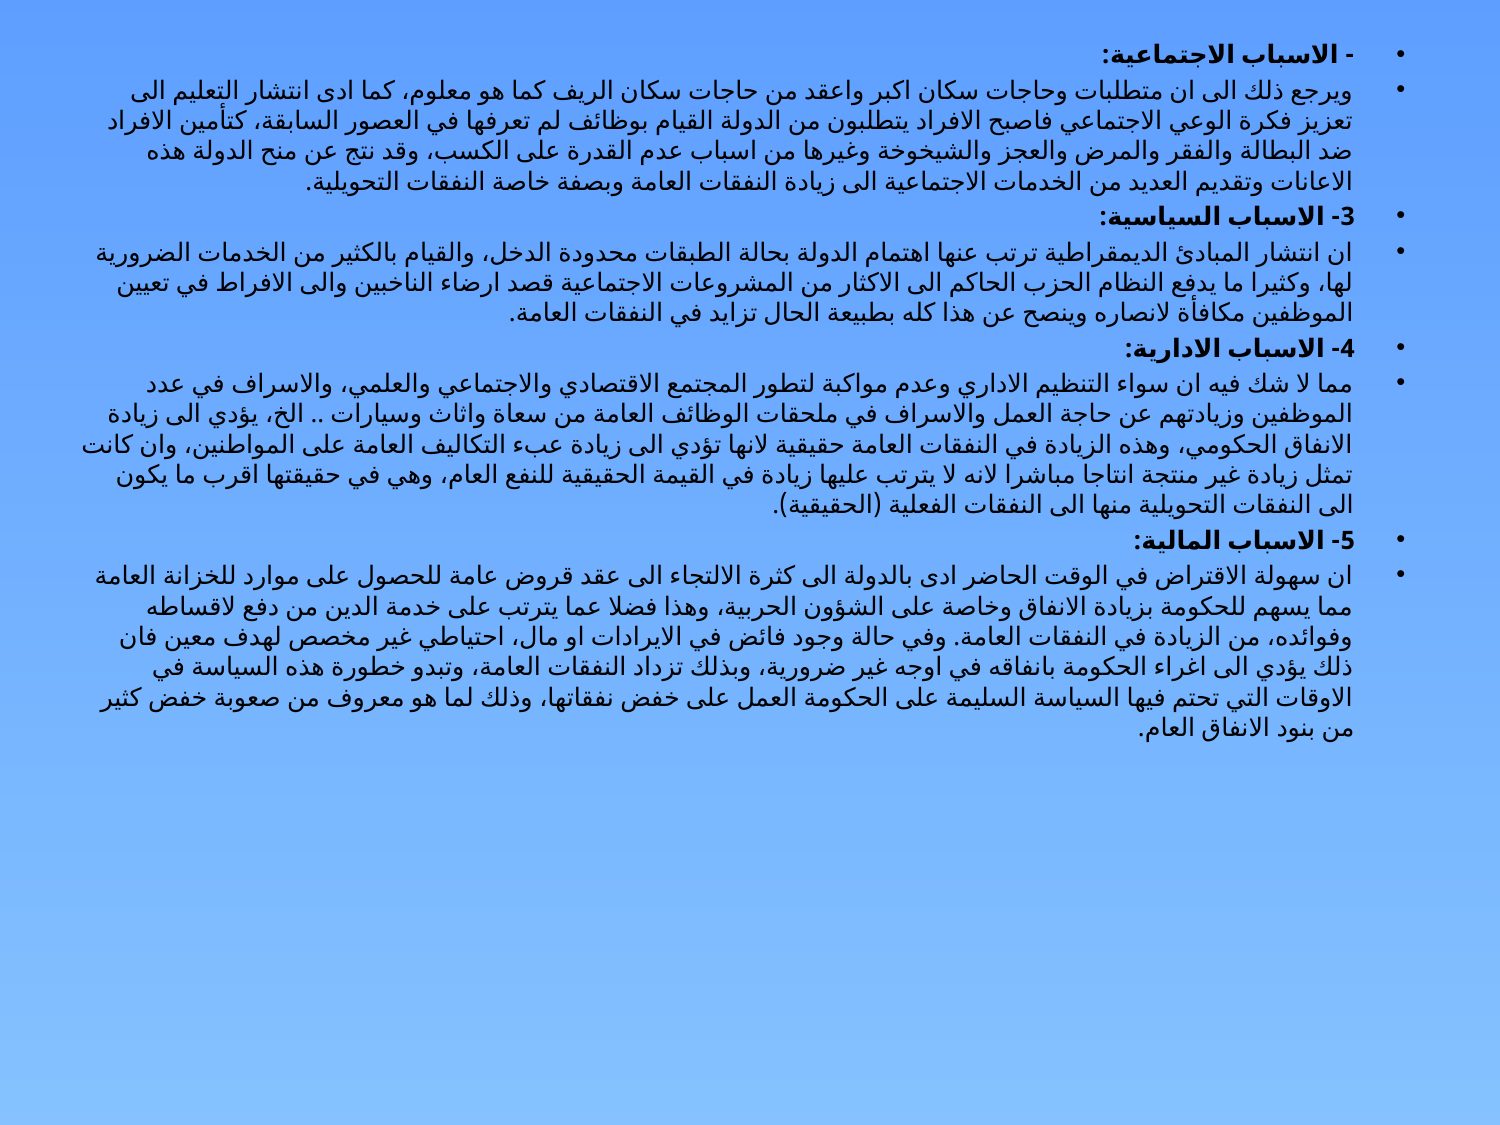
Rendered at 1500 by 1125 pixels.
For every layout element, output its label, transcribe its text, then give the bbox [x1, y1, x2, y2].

list - الاسباب الاجتماعية: ويرجع ذلك الى ان متطلبات وحاجات سكان اكبر واعقد من حاجات سكان الريف كما هو معلوم، كما ادى انتشار التعليم الى تعزيز فكرة الوعي الاجتماعي فاصبح الافراد يتطلبون من الدولة القيام بوظائف لم تعرفها في العصور السابقة، كتأمين الافراد ضد البطالة والفقر والمرض والعجز والشيخوخة وغيرها من اسباب عدم القدرة على الكسب، وقد نتج عن منح الدولة هذه الاعانات وتقديم العديد من الخدمات الاجتماعية الى زيادة النفقات العامة وبصفة خاصة النفقات التحويلية. 3- الاسباب السياسية: ان انتشار المبادئ الديمقراطية ترتب عنها اهتمام الدولة بحالة الطبقات محدودة الدخل، والقيام بالكثير من الخدمات الضرورية لها، وكثيرا ما يدفع النظام الحزب الحاكم الى الاكثار من المشروعات الاجتماعية قصد ارضاء الناخبين والى الافراط في تعيين الموظفين مكافأة لانصاره وينصح عن هذا كله بطبيعة الحال تزايد في النفقات العامة. 4- الاسباب الادارية: مما لا شك فيه ان سواء التنظيم الاداري وعدم مواكبة لتطور المجتمع الاقتصادي والاجتماعي والعلمي، والاسراف في عدد الموظفين وزيادتهم عن حاجة العمل والاسراف في ملحقات الوظائف العامة من سعاة واثاث وسيارات .. الخ، يؤدي الى زيادة الانفاق الحكومي، وهذه الزيادة في النفقات العامة حقيقية لانها تؤدي الى زيادة عبء التكاليف العامة على المواطنين، وان كانت تمثل زيادة غير منتجة انتاجا مباشرا لانه لا يترتب عليها زيادة في القيمة الحقيقية للنفع العام، وهي في حقيقتها اقرب ما يكون الى النفقات التحويلية منها الى النفقات الفعلية (الحقيقية). 5- الاسباب المالية: ان سهولة الاقتراض في الوقت الحاضر ادى بالدولة الى كثرة الالتجاء الى عقد قروض عامة للحصول على موارد للخزانة العامة مما يسهم للحكومة بزيادة الانفاق وخاصة على الشؤون الحربية، وهذا فضلا عما يترتب على خدمة الدين من دفع لاقساطه وفوائده، من الزيادة في النفقات العامة. وفي حالة وجود فائض في الايرادات او مال، احتياطي غير مخصص لهدف معين فان ذلك يؤدي الى اغراء الحكومة بانفاقه في اوجه غير ضرورية، وبذلك تزداد النفقات العامة، وتبدو خطورة هذه السياسة في الاوقات التي تحتم فيها السياسة السليمة على الحكومة العمل على خفض نفقاتها، وذلك لما هو معروف من صعوبة خفض كثير من بنود الانفاق العام. [64, 30, 1415, 774]
